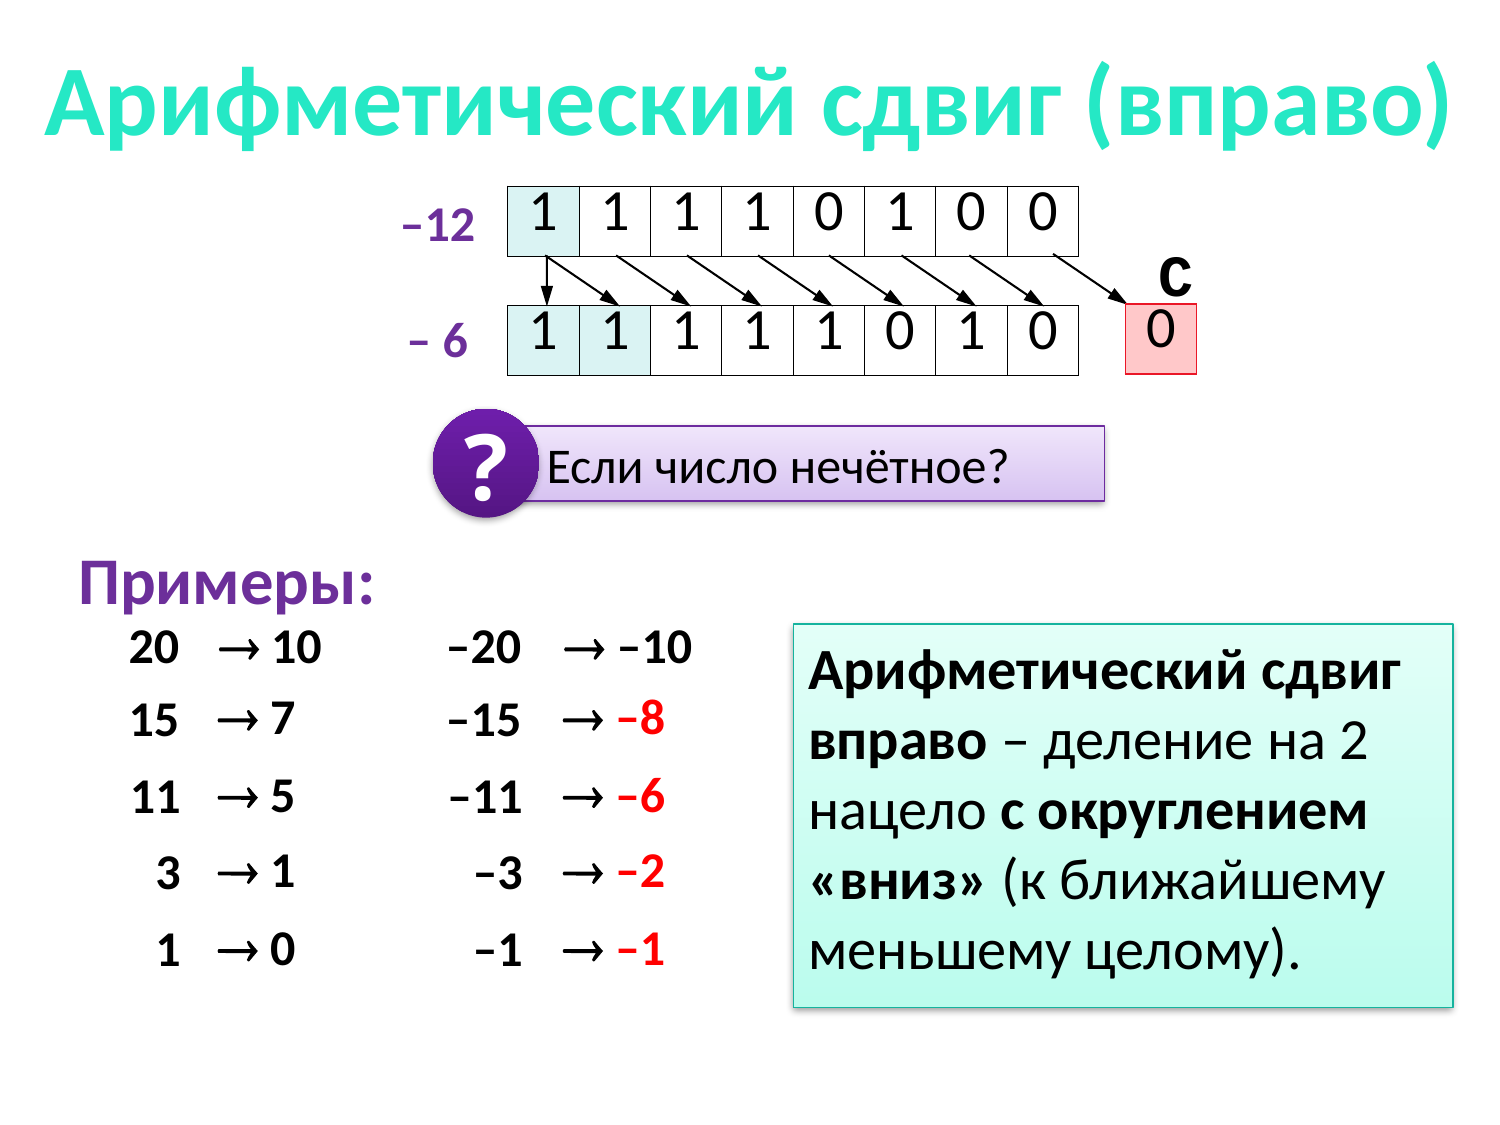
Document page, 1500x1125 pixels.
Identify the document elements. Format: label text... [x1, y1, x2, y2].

text_box 15 [113, 678, 194, 754]
text_box – 6 [391, 299, 483, 375]
text_box –1 [457, 909, 538, 985]
table_header 1 [580, 187, 650, 256]
text_box –12 [384, 183, 490, 259]
text_box  0 [203, 908, 311, 983]
table_header 1 [722, 187, 793, 256]
text_box –11 [432, 756, 538, 832]
text_box  1 [203, 830, 311, 906]
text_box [432, 408, 1105, 518]
text_box  –10 [550, 606, 708, 682]
text_box  10 [204, 606, 337, 682]
text_box [540, 255, 554, 307]
text_box [686, 255, 762, 307]
table_header 0 [1008, 306, 1078, 375]
text_box  –1 [548, 908, 681, 983]
text_box  –8 [548, 677, 681, 753]
table_header 1 [580, 306, 650, 375]
table_header 1 [651, 306, 721, 375]
text_box –3 [457, 832, 538, 907]
table_header 1 [651, 187, 721, 256]
text_box [1053, 253, 1127, 304]
table_header 0 [794, 187, 864, 256]
text_box 1 [140, 909, 196, 985]
text_box 20 [113, 606, 194, 678]
text_box  7 [203, 677, 311, 753]
text_box  5 [203, 754, 311, 830]
text_box [757, 255, 834, 307]
table_header 1 [722, 306, 793, 375]
table_header 1 [508, 187, 579, 256]
table_header 1 [936, 306, 1007, 375]
table_header 0 [1008, 187, 1078, 256]
title Арифметический сдвиг (вправо) [0, 49, 1500, 141]
text_box 3 [140, 832, 196, 907]
table_header 0 [865, 306, 935, 375]
table_header 1 [794, 306, 864, 375]
table_header 1 [508, 306, 579, 375]
text_box  –6 [548, 754, 681, 830]
text_box [616, 255, 692, 307]
text_box Арифметический сдвиг вправо – деление на 2 нацело с округлением «вниз» (к ближайшему меньшему целому). [793, 623, 1454, 1008]
text_box Примеры: [63, 530, 391, 626]
table_header 0 [936, 187, 1007, 256]
table_header 0 [1126, 305, 1196, 373]
text_box С [1143, 230, 1209, 316]
text_box  –2 [548, 830, 681, 906]
text_box 11 [114, 756, 196, 832]
text_box –15 [430, 678, 536, 754]
table_header 1 [865, 187, 935, 256]
text_box [547, 256, 621, 307]
text_box [969, 255, 1045, 307]
text_box [901, 255, 977, 307]
text_box [828, 255, 904, 307]
text_box –20 [430, 606, 536, 678]
